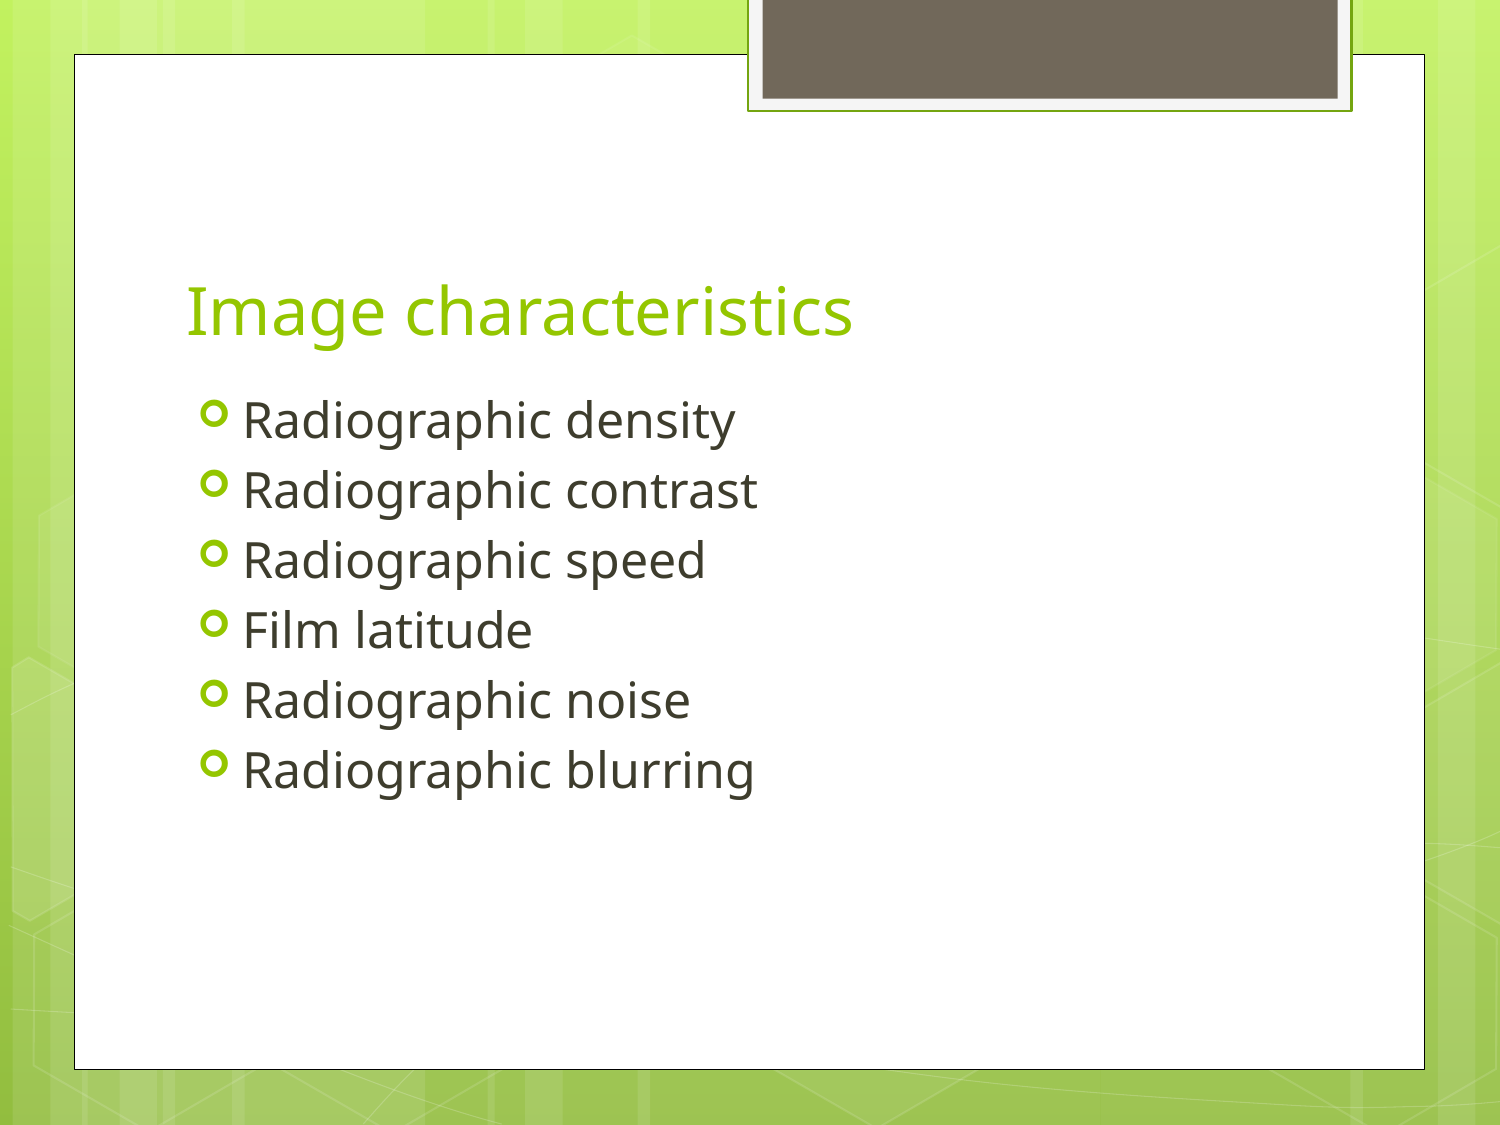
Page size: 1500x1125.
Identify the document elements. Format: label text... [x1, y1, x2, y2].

list Radiographic density Radiographic contrast Radiographic speed Film latitude Radiographic noise Radiographic blurring [171, 381, 1283, 957]
title Image characteristics [171, 168, 1324, 357]
